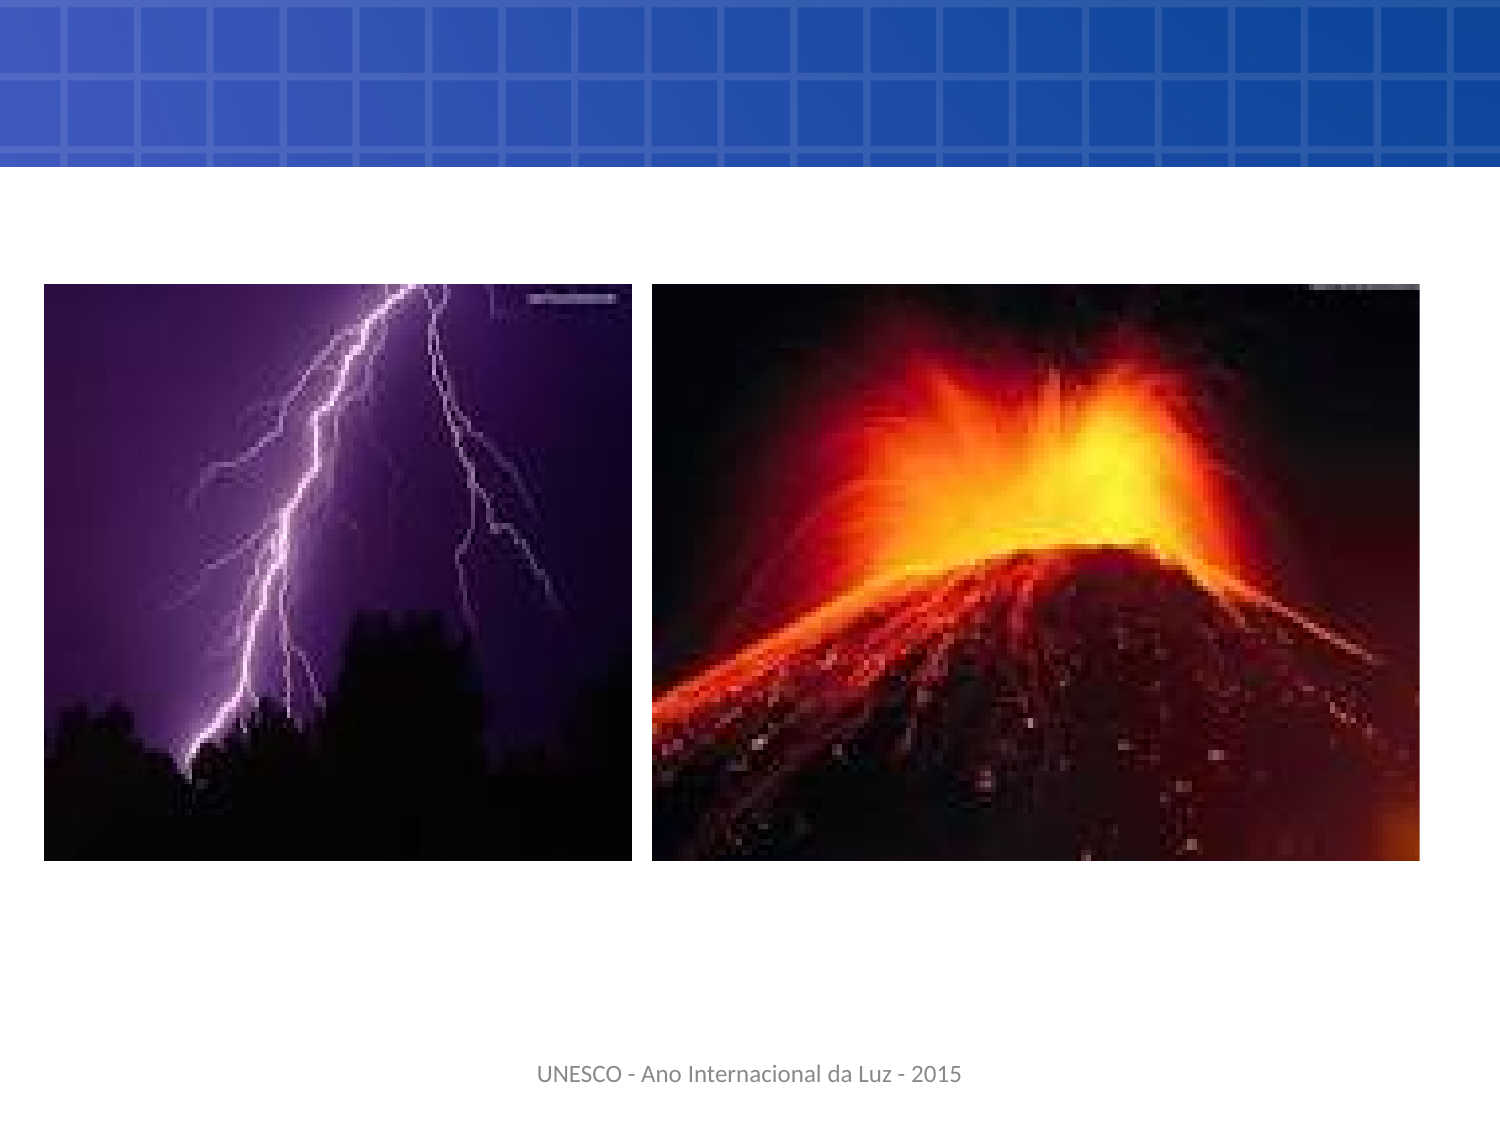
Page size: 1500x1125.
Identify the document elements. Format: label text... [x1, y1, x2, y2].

picture [651, 283, 1420, 862]
picture [0, 0, 1500, 167]
picture [44, 283, 632, 862]
text_box UNESCO - Ano Internacional da Luz - 2015 [512, 1042, 988, 1103]
